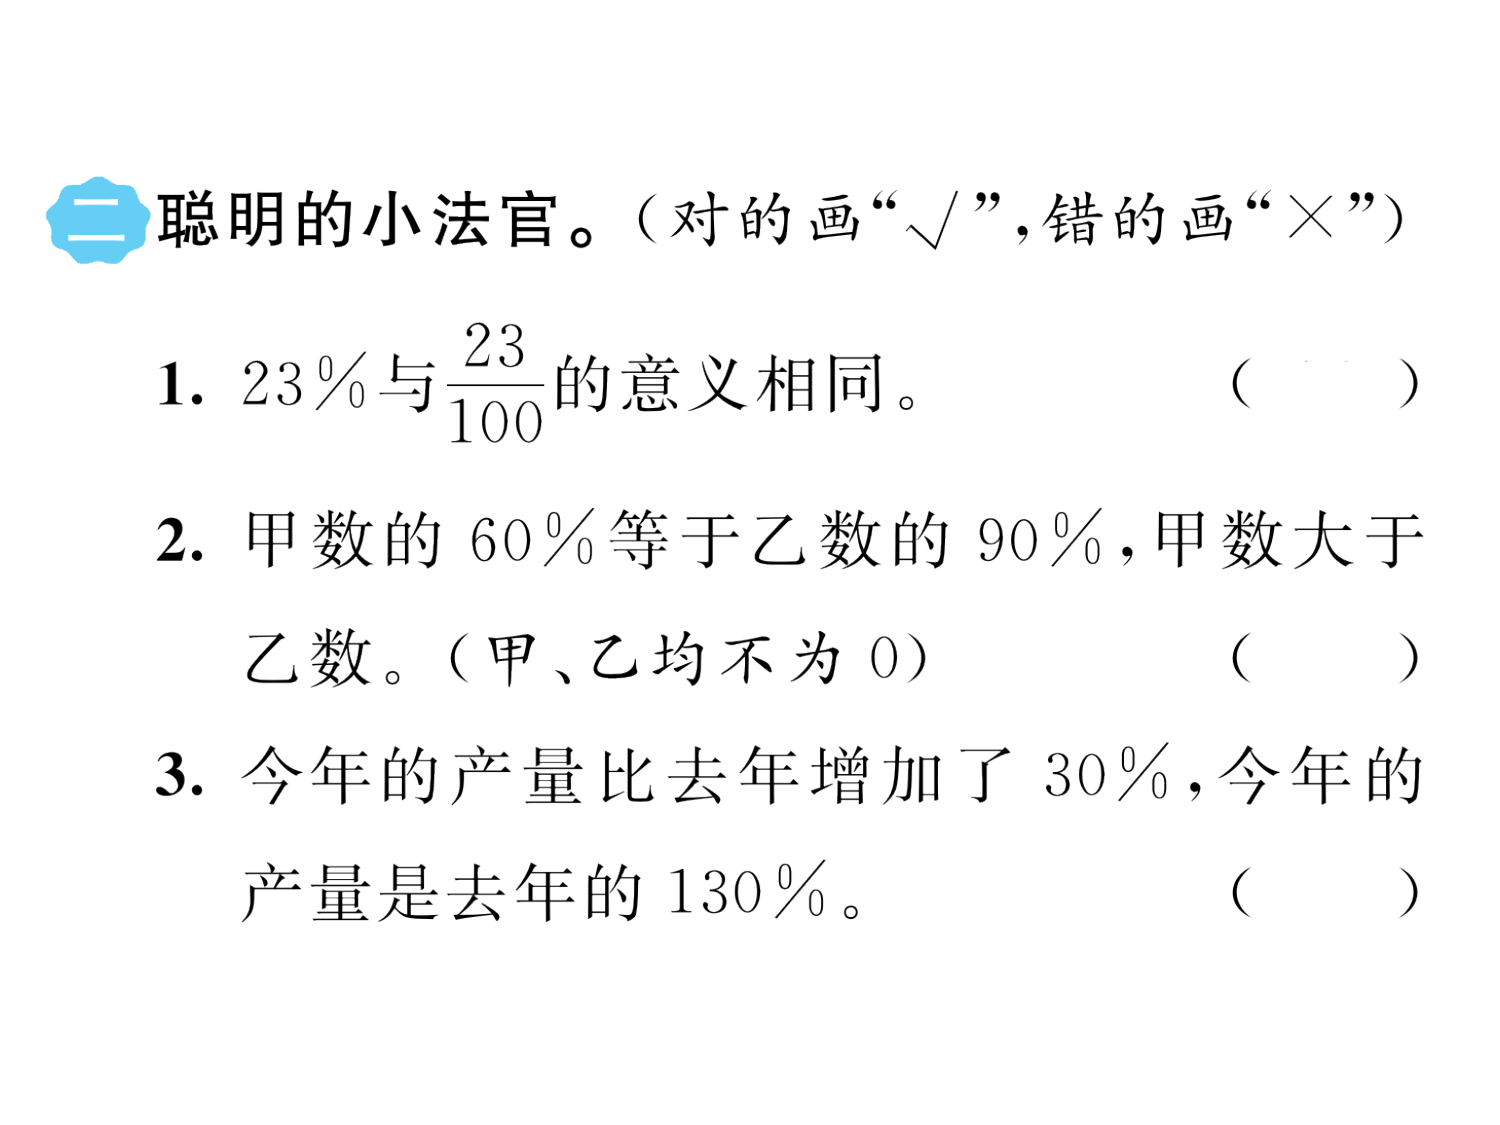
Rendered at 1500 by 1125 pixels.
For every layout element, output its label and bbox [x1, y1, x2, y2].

picture [41, 160, 1459, 965]
